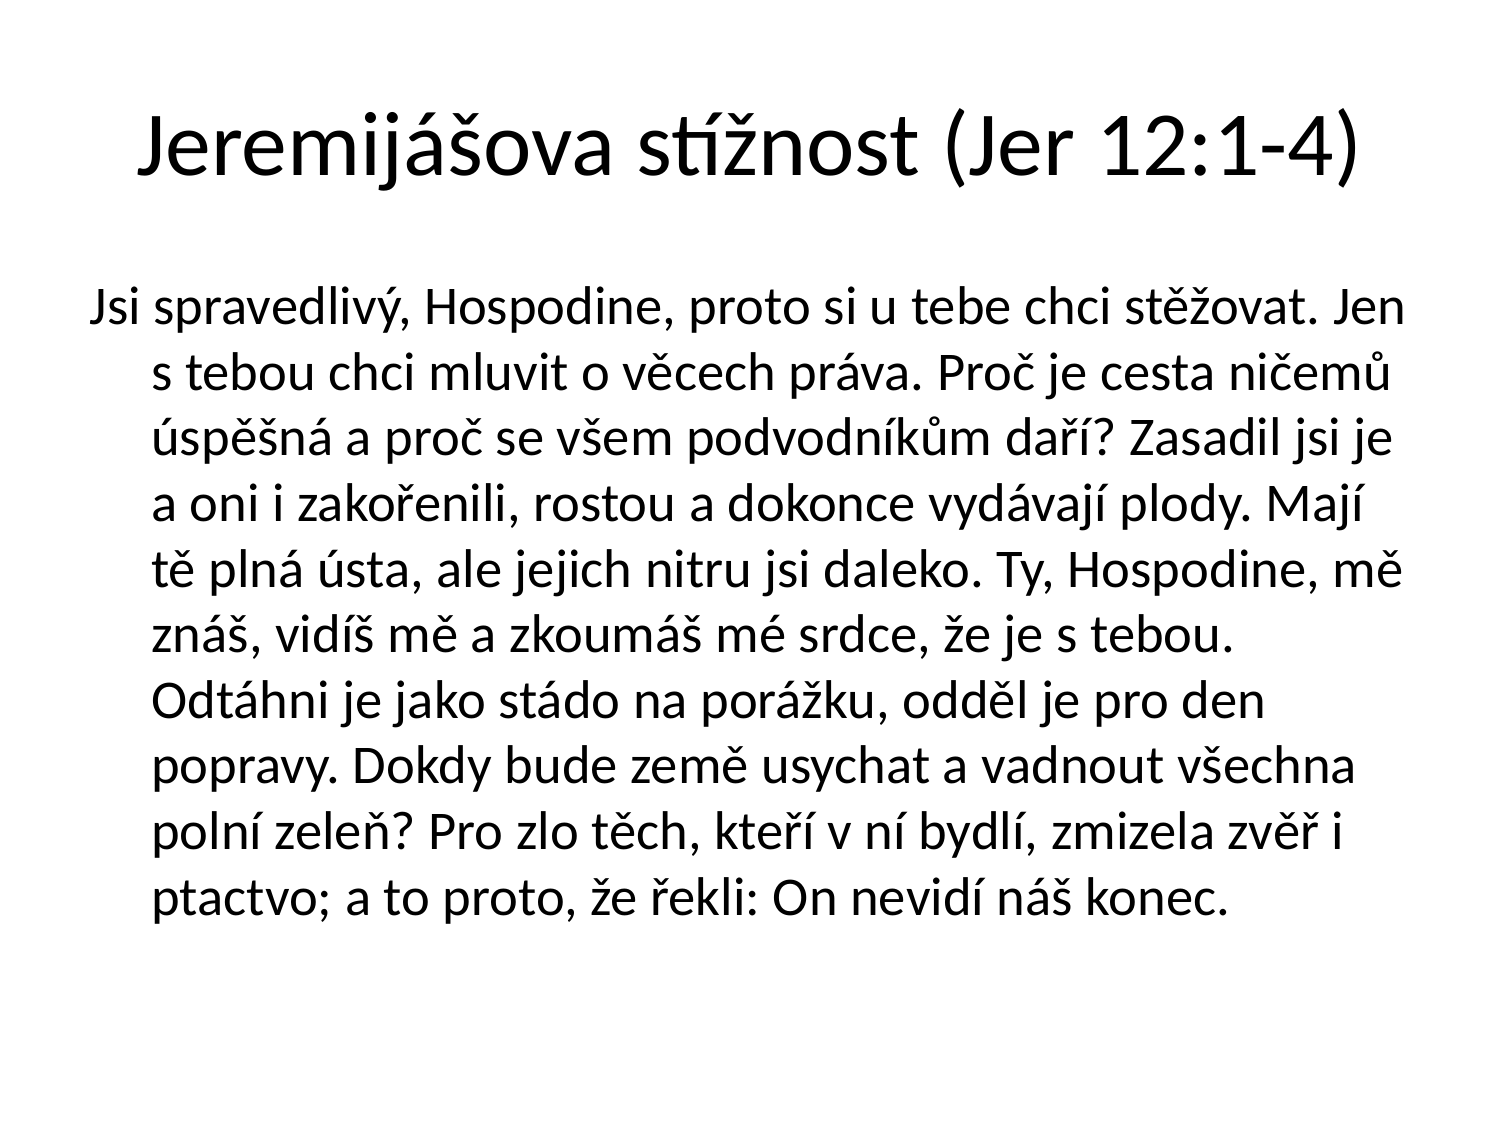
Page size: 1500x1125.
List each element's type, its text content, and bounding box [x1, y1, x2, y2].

text_box Jeremijášova stížnost (Jer 12:1-4) [75, 45, 1425, 233]
text_box Jsi spravedlivý, Hospodine, proto si u tebe chci stěžovat. Jen s tebou chci mluvit o věcech práva. Proč je cesta ničemů úspěšná a proč se všem podvodníkům daří? Zasadil jsi je a oni i zakořenili, rostou a dokonce vydávají plody. Mají tě plná ústa, ale jejich nitru jsi daleko. Ty, Hospodine, mě znáš, vidíš mě a zkoumáš mé srdce, že je s tebou. Odtáhni je jako stádo na porážku, odděl je pro den popravy. Dokdy bude země usychat a vadnout všechna polní zeleň? Pro zlo těch, kteří v ní bydlí, zmizela zvěř i ptactvo; a to proto, že řekli: On nevidí náš konec. [75, 262, 1425, 1005]
